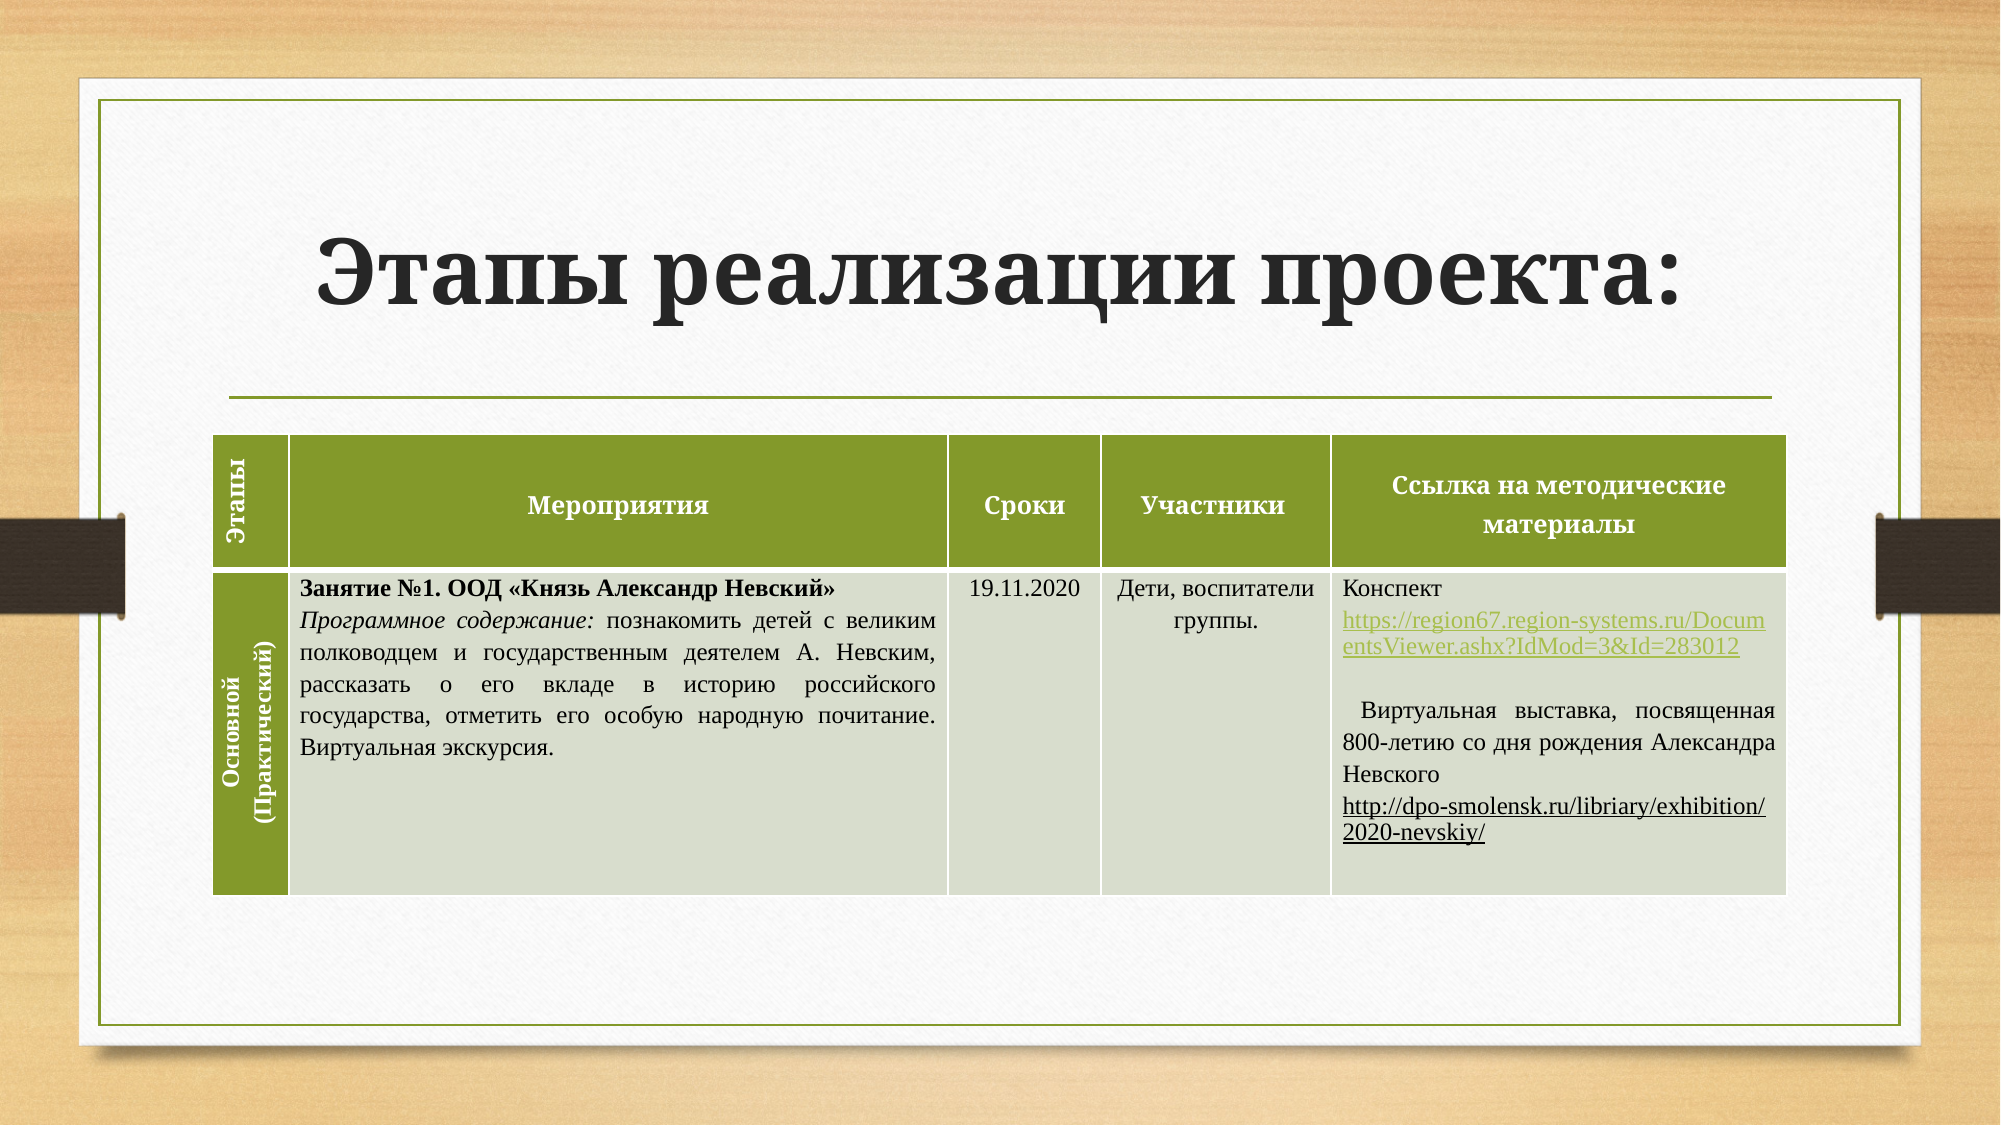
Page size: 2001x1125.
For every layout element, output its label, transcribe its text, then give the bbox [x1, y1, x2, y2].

table_cell Основной (Практический) [213, 573, 288, 895]
table_header Участники [1102, 435, 1330, 567]
table_cell 19.11.2020 [949, 573, 1100, 895]
table_header Ссылка на методические материалы [1332, 435, 1786, 567]
picture [0, 0, 2001, 1125]
table_cell Занятие №1. ООД «Князь Александр Невский» Программное содержание: познакомить детей с великим полководцем и государственным деятелем А. Невским, рассказать о его вкладе в историю российского государства, отметить его особую народную почитание. Виртуальная экскурсия. [290, 573, 947, 895]
table_cell Дети, воспитатели группы. [1102, 573, 1330, 895]
title Этапы реализации проекта: [212, 161, 1788, 375]
table_cell Конспект https://region67.region-systems.ru/DocumentsViewer.ashx?IdMod=3&Id=283012 Виртуальная выставка, посвященная 800-летию со дня рождения Александра Невского http://dpo-smolensk.ru/libriary/exhibition/2020-nevskiy/ [1332, 573, 1786, 895]
table_header Этапы [213, 435, 288, 567]
table_header Мероприятия [290, 435, 947, 567]
table_header Сроки [949, 435, 1100, 567]
